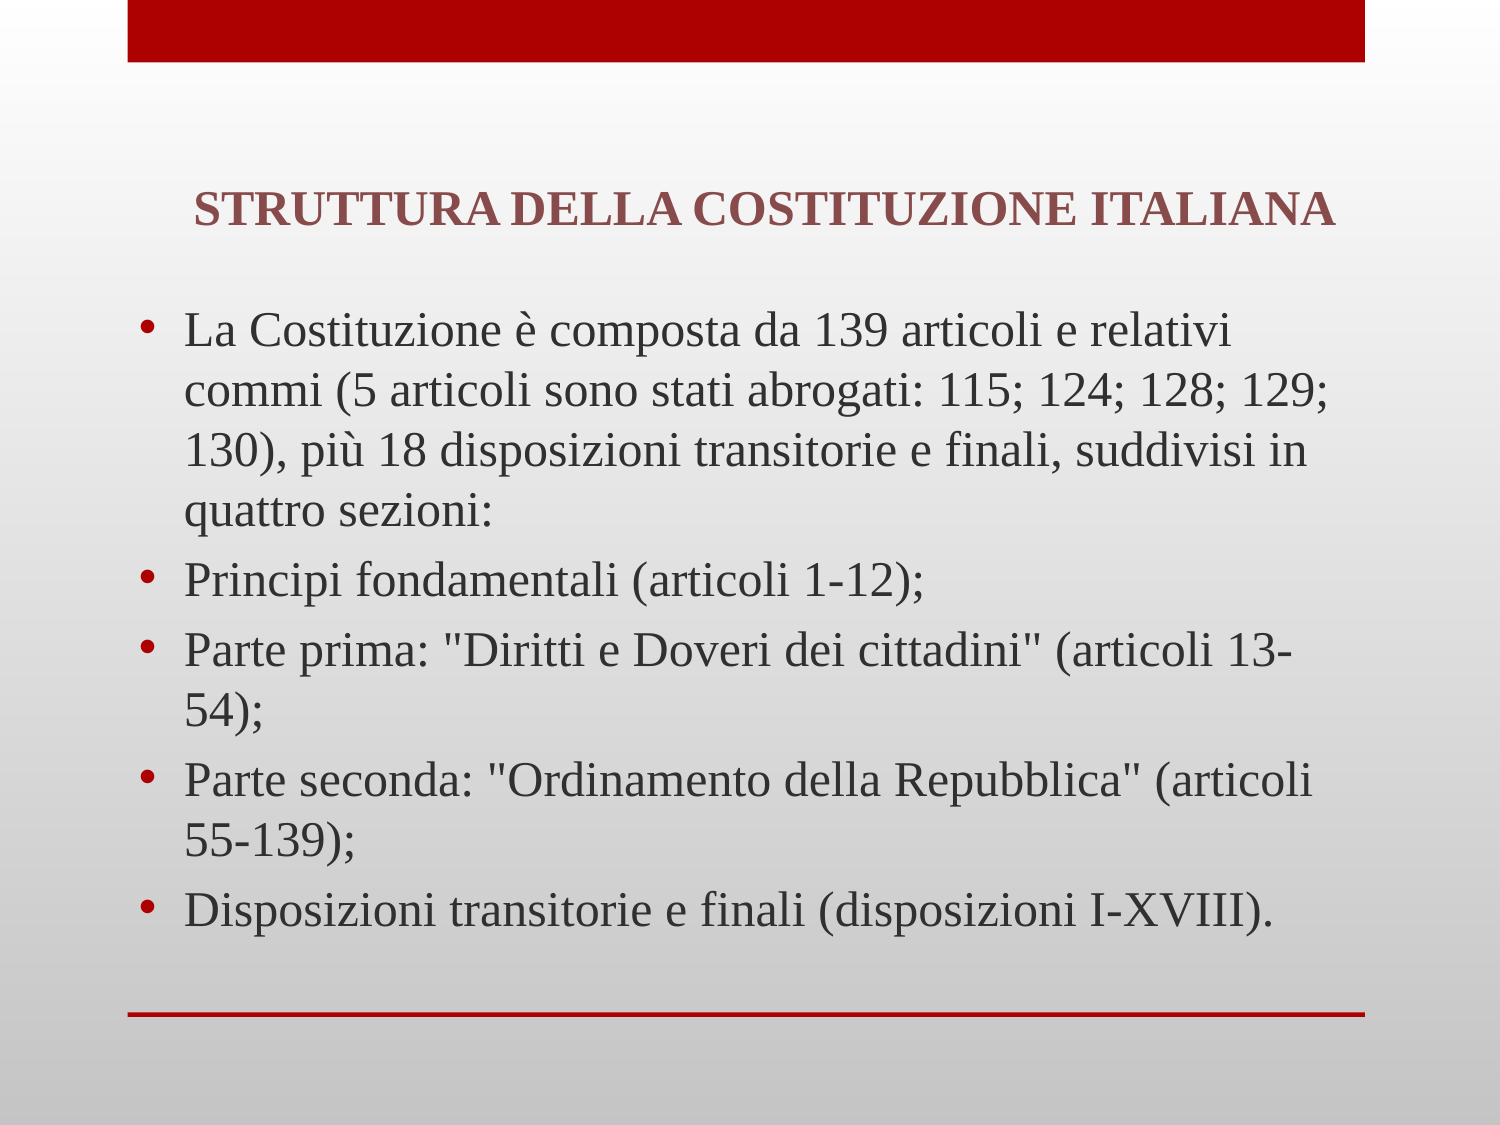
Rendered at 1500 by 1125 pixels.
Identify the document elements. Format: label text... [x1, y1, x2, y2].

text_box STRUTTURA DELLA COSTITUZIONE ITALIANA [112, 167, 1497, 243]
list La Costituzione è composta da 139 articoli e relativi commi (5 articoli sono stati abrogati: 115; 124; 128; 129; 130), più 18 disposizioni transitorie e finali, suddivisi in quattro sezioni: Principi fondamentali (articoli 1-12); Parte prima: "Diritti e Doveri dei cittadini" (articoli 13-54); Parte seconda: "Ordinamento della Repubblica" (articoli 55-139); Disposizioni transitorie e finali (disposizioni I-XVIII). [123, 267, 1362, 966]
